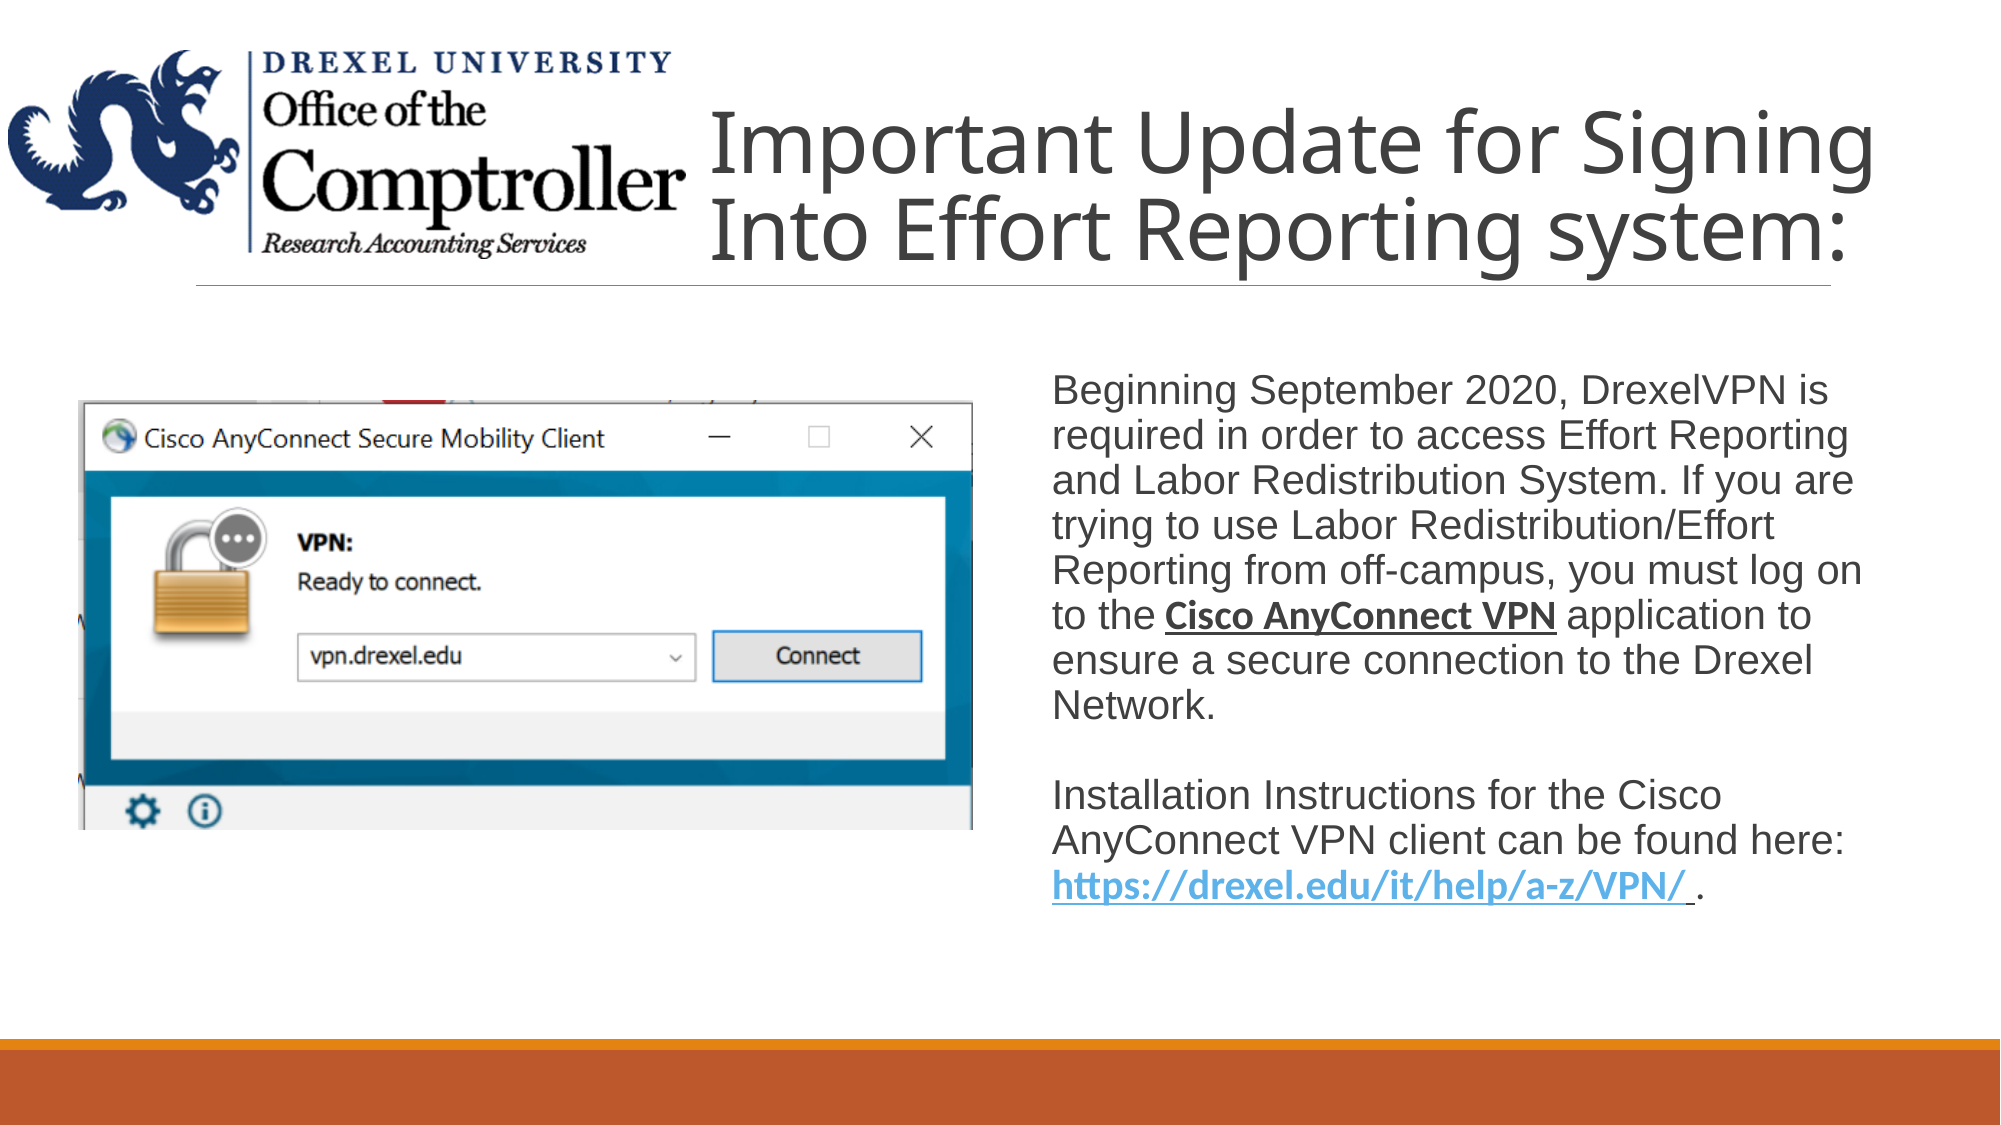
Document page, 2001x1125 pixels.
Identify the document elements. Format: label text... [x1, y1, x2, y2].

picture [8, 49, 687, 259]
title Important Update for Signing Into Effort Reporting system: [694, 36, 1893, 286]
list Beginning September 2020, DrexelVPN is required in order to access Effort Reporting and Labor Redistribution System. If you are trying to use Labor Redistribution/Effort Reporting from off-campus, you must log on to the Cisco AnyConnect VPN application to ensure a secure connection to the Drexel Network. Installation Instructions for the Cisco AnyConnect VPN client can be found here: https://drexel.edu/it/help/a-z/VPN/ . [1051, 360, 1893, 963]
picture [78, 400, 974, 831]
